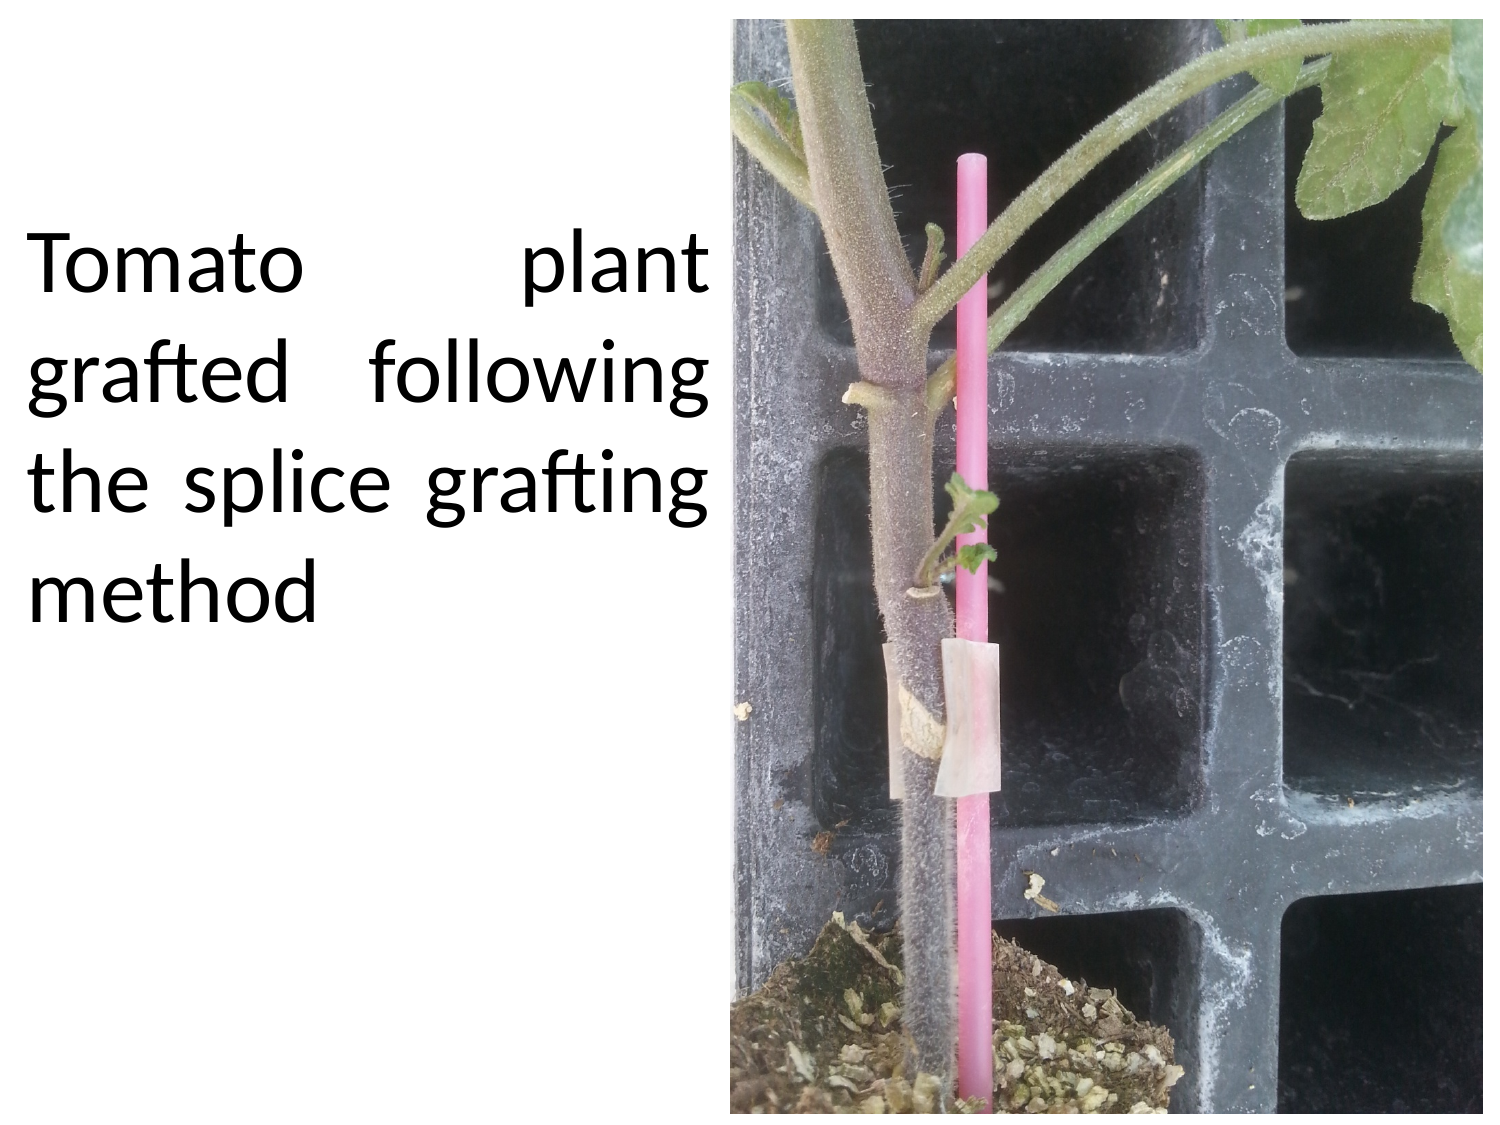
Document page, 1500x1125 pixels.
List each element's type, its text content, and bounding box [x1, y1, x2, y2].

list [730, 18, 1483, 1114]
title Tomato plant grafted following the splice grafting method [11, 78, 725, 764]
